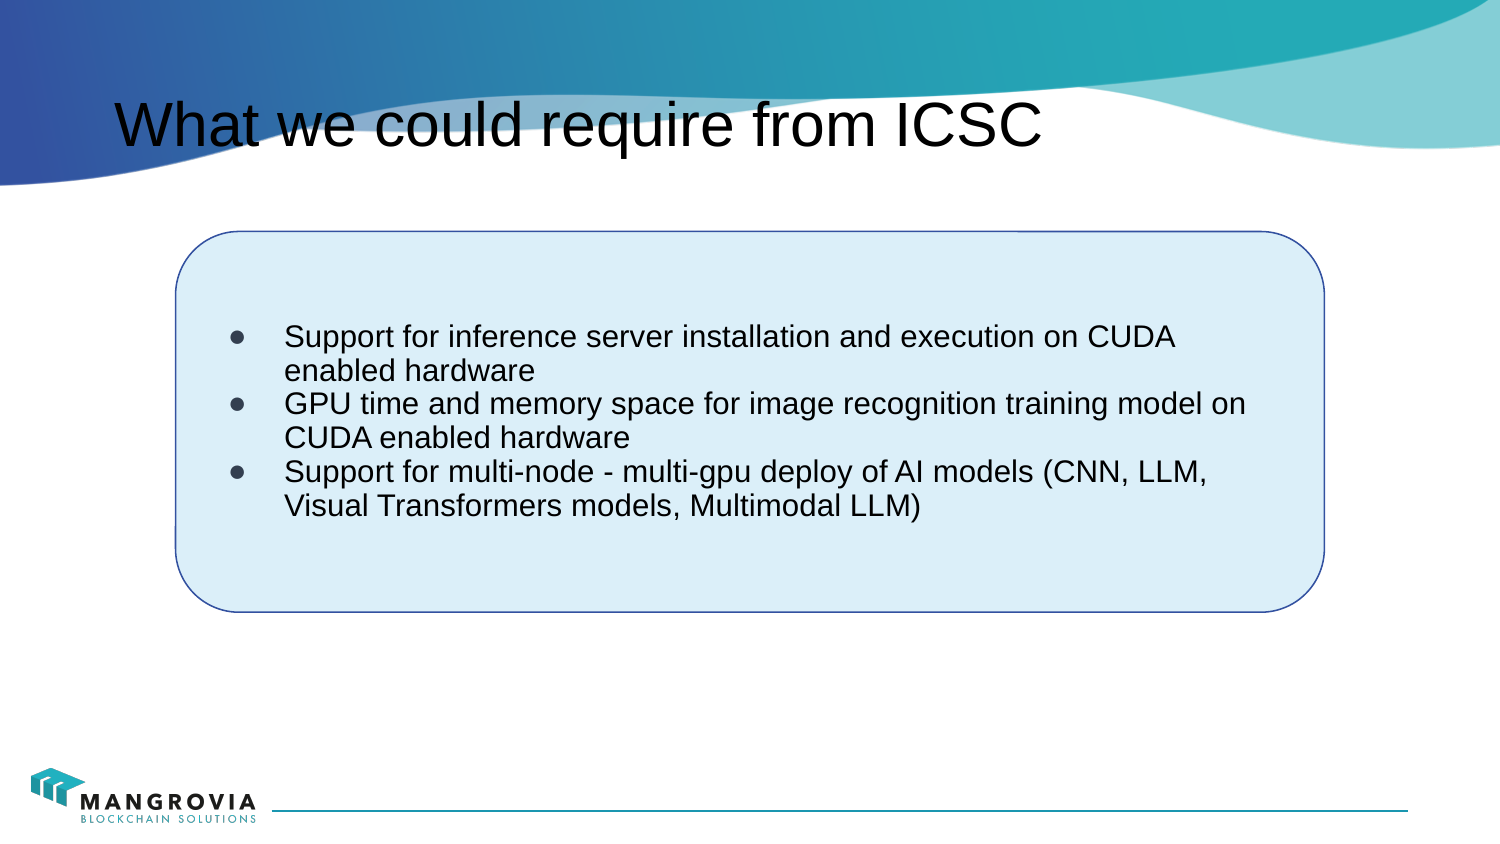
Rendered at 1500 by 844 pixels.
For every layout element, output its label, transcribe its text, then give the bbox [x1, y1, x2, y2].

picture [25, 763, 260, 832]
picture [0, 0, 1500, 193]
title What we could require from ICSC [103, 44, 1397, 208]
text_box Support for inference server installation and execution on CUDA enabled hardware GPU time and memory space for image recognition training model on CUDA enabled hardware Support for multi-node - multi-gpu deploy of AI models (CNN, LLM, Visual Transformers models, Multimodal LLM) [175, 231, 1325, 613]
